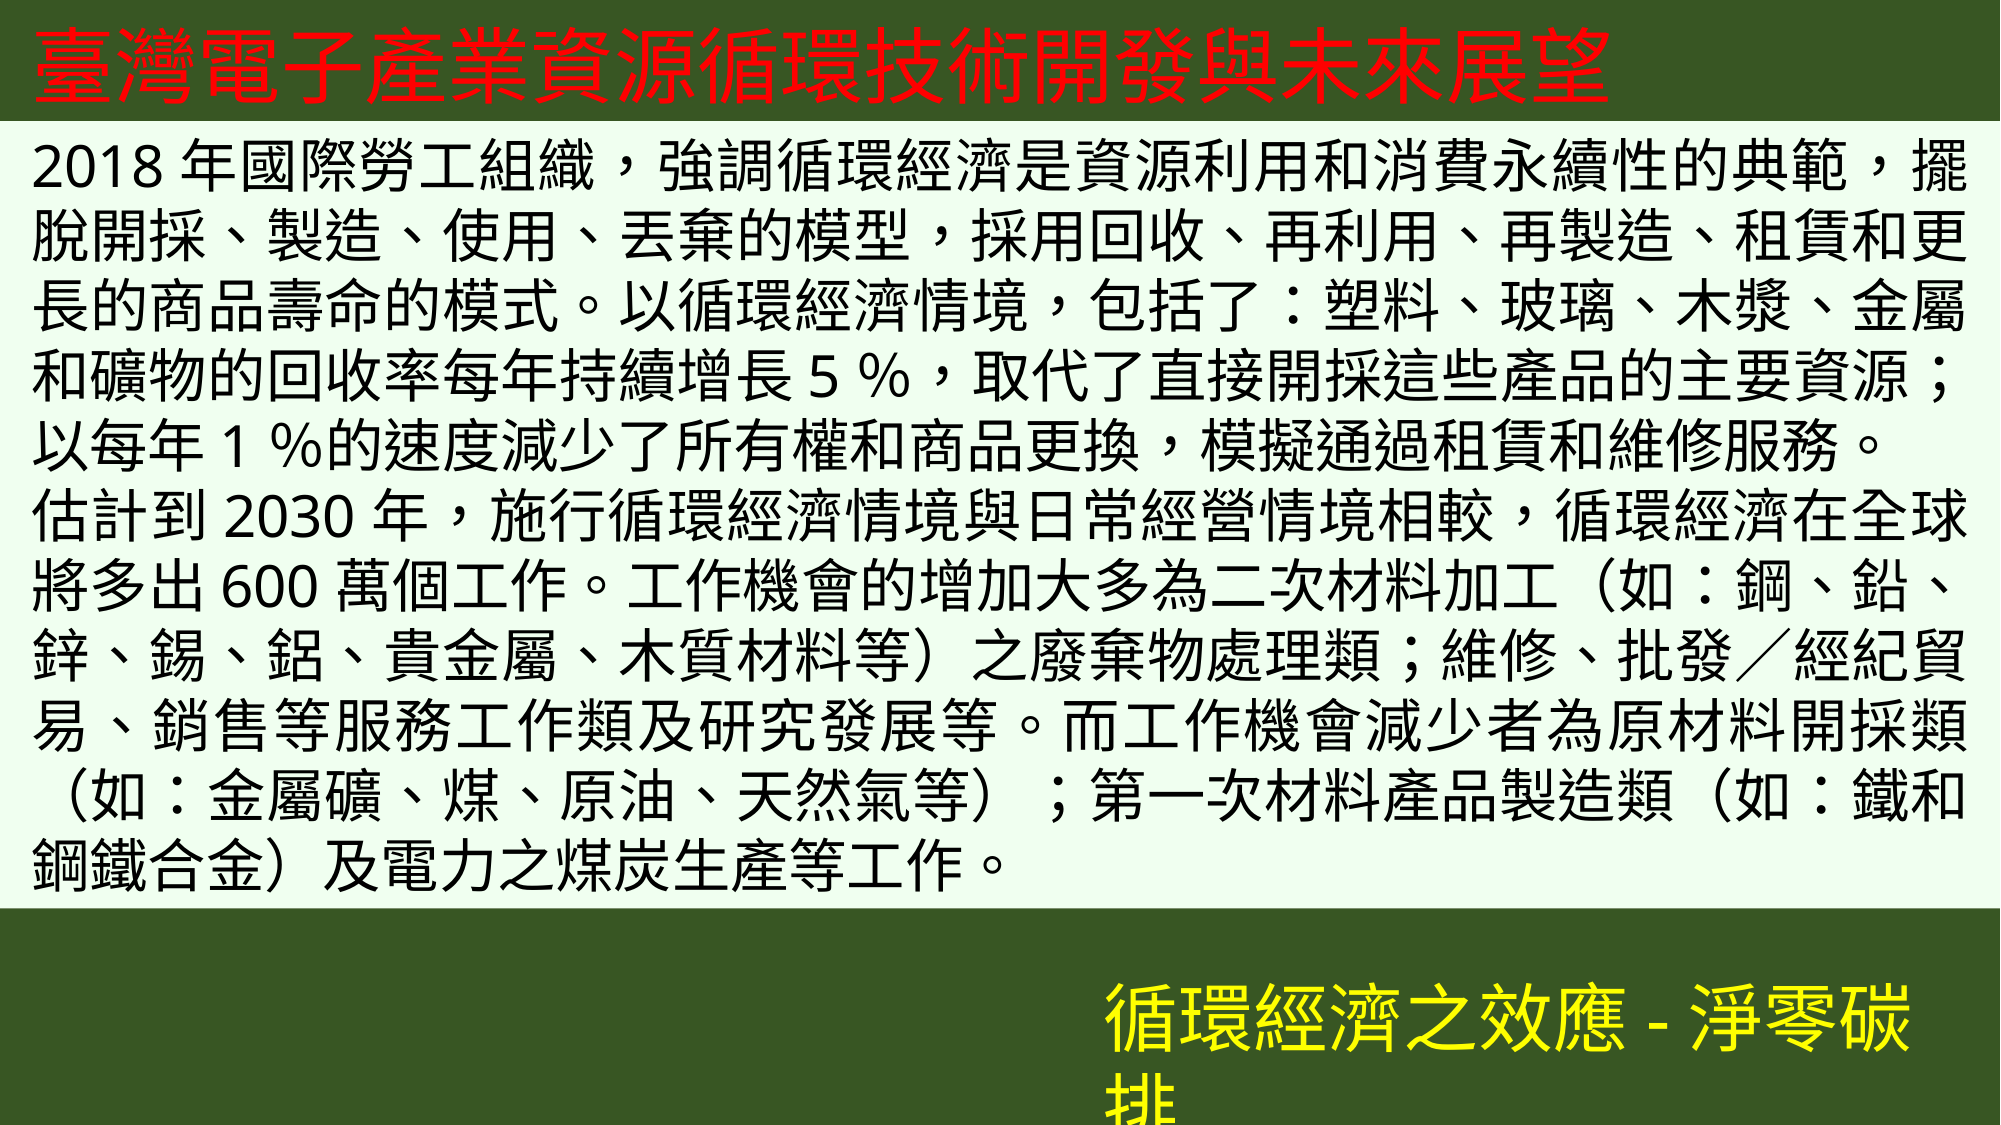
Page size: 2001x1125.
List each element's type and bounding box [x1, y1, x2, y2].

text_box [0, 0, 2000, 1125]
